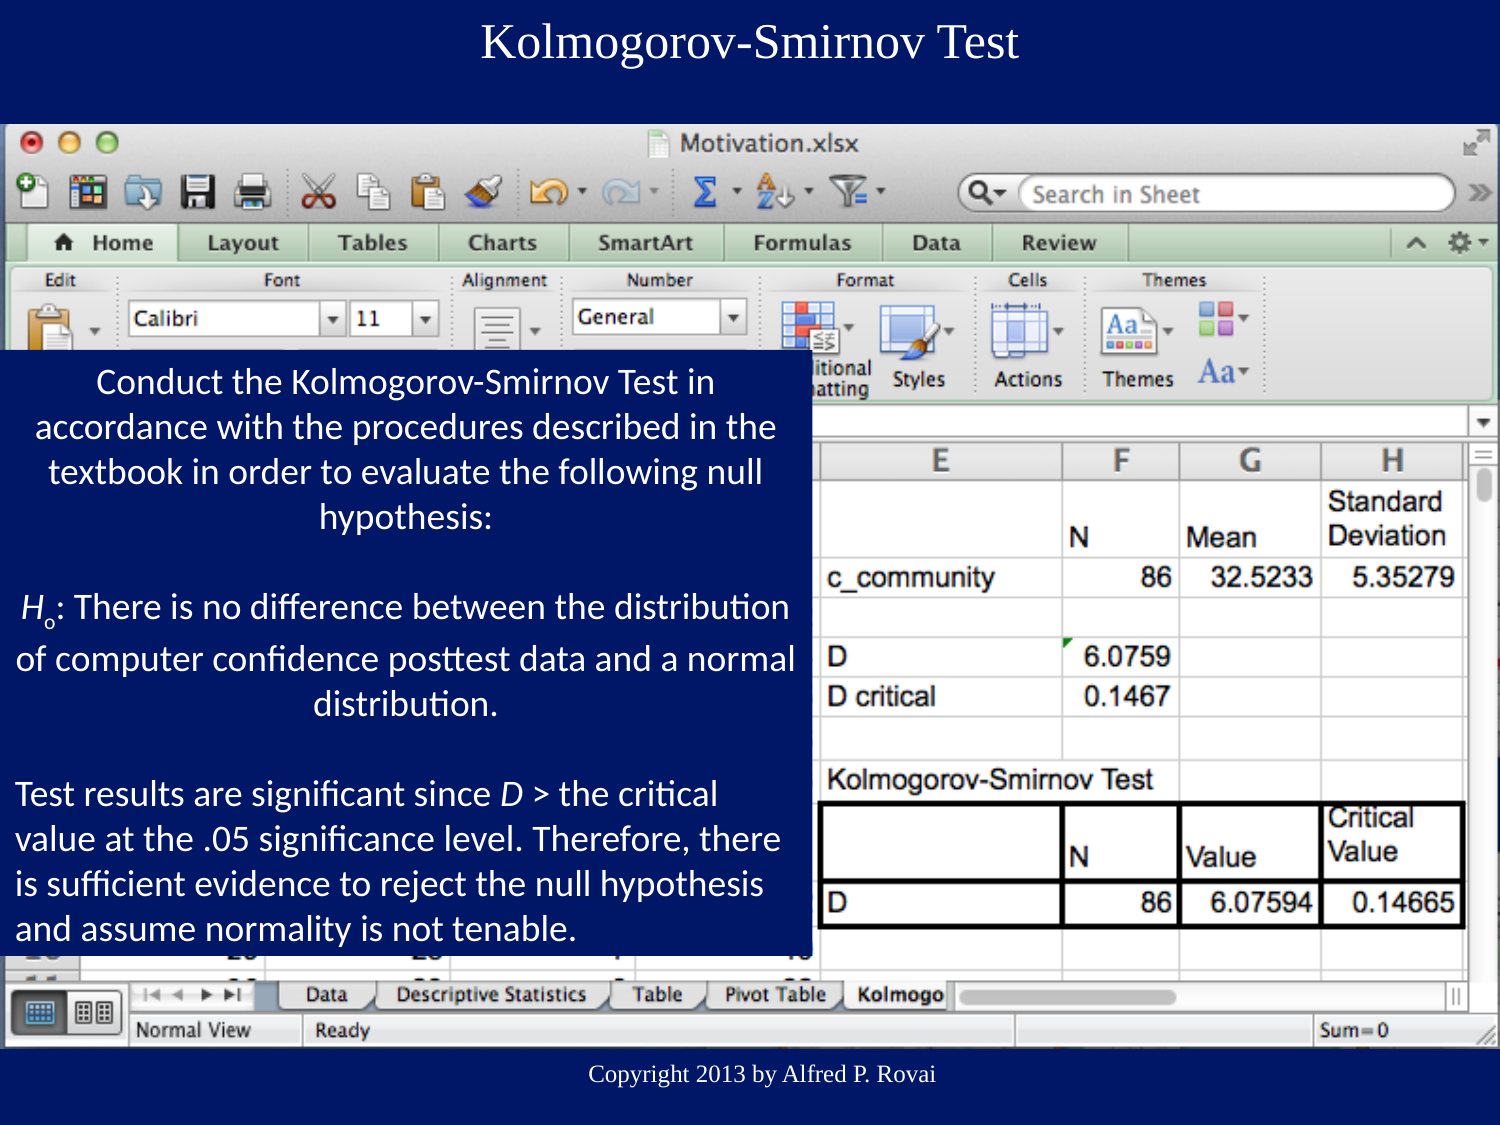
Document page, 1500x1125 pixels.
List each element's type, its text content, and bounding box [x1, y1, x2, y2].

footer Copyright 2013 by Alfred P. Rovai [262, 1058, 1263, 1103]
title Kolmogorov-Smirnov Test [75, 1, 1425, 77]
picture [0, 124, 1500, 1050]
